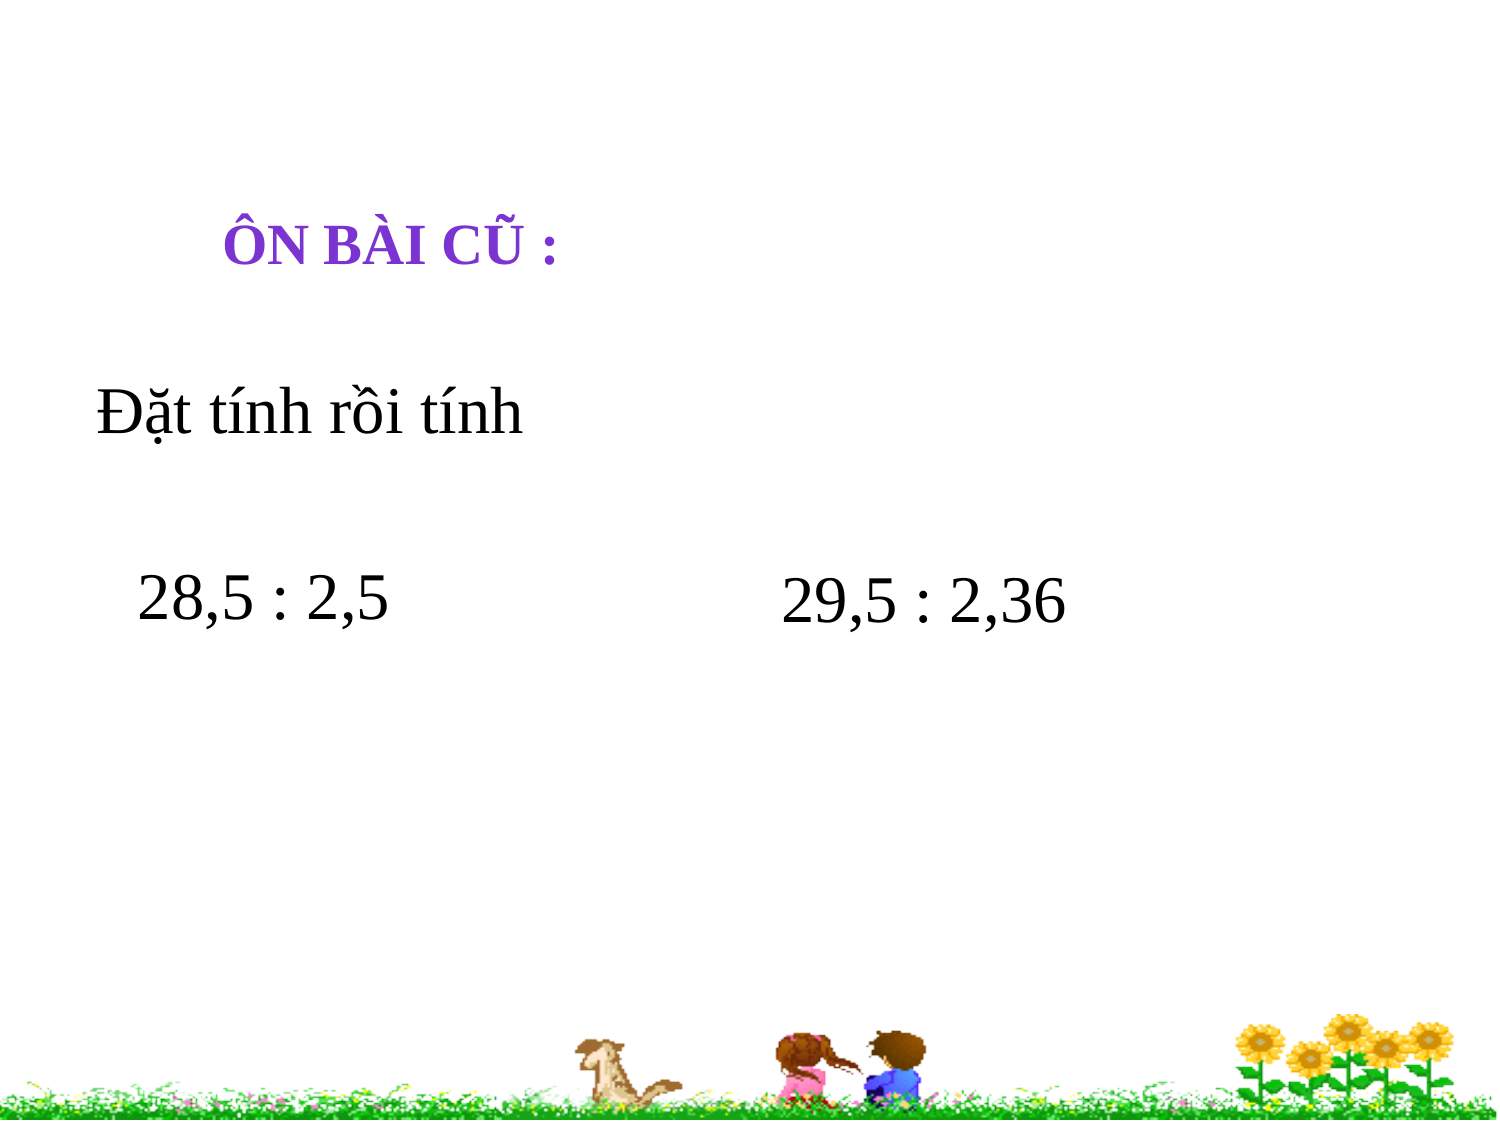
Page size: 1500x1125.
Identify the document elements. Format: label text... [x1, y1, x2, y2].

picture [0, 1014, 1500, 1121]
text_box Đặt tính rồi tính [81, 359, 705, 454]
text_box 28,5 : 2,5 [123, 545, 411, 641]
text_box ÔN bài cũ : [16, 198, 767, 284]
text_box 29,5 : 2,36 [766, 548, 1241, 643]
